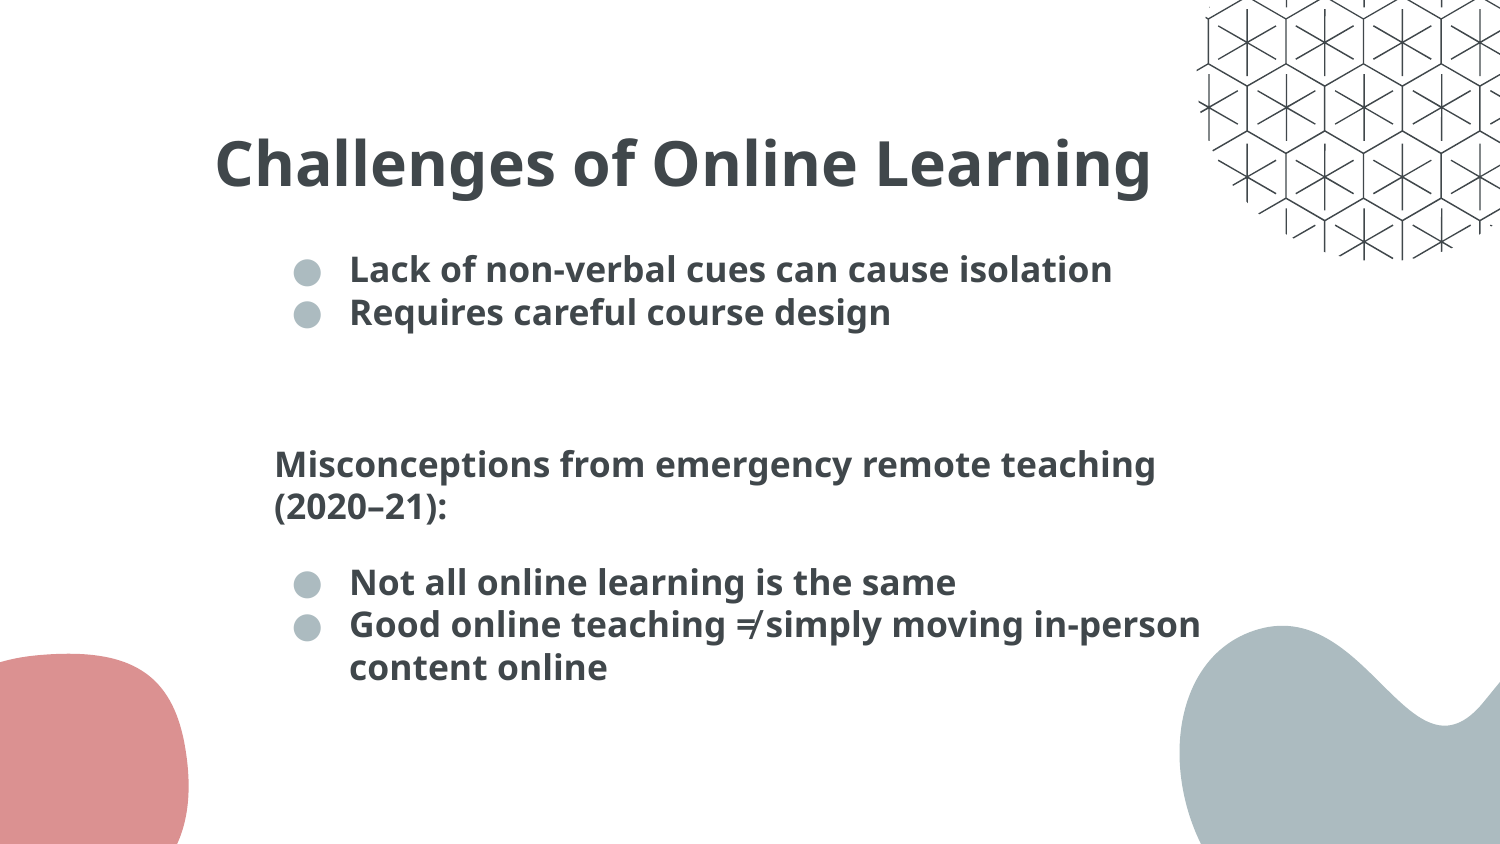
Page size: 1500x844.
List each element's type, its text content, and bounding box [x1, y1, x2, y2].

title Challenges of Online Learning [51, 124, 1318, 214]
subtitle Lack of non-verbal cues can cause isolation Requires careful course design Misconceptions from emergency remote teaching (2020–21): Not all online learning is the same Good online teaching ≠ simply moving in-person content online [259, 232, 1241, 733]
